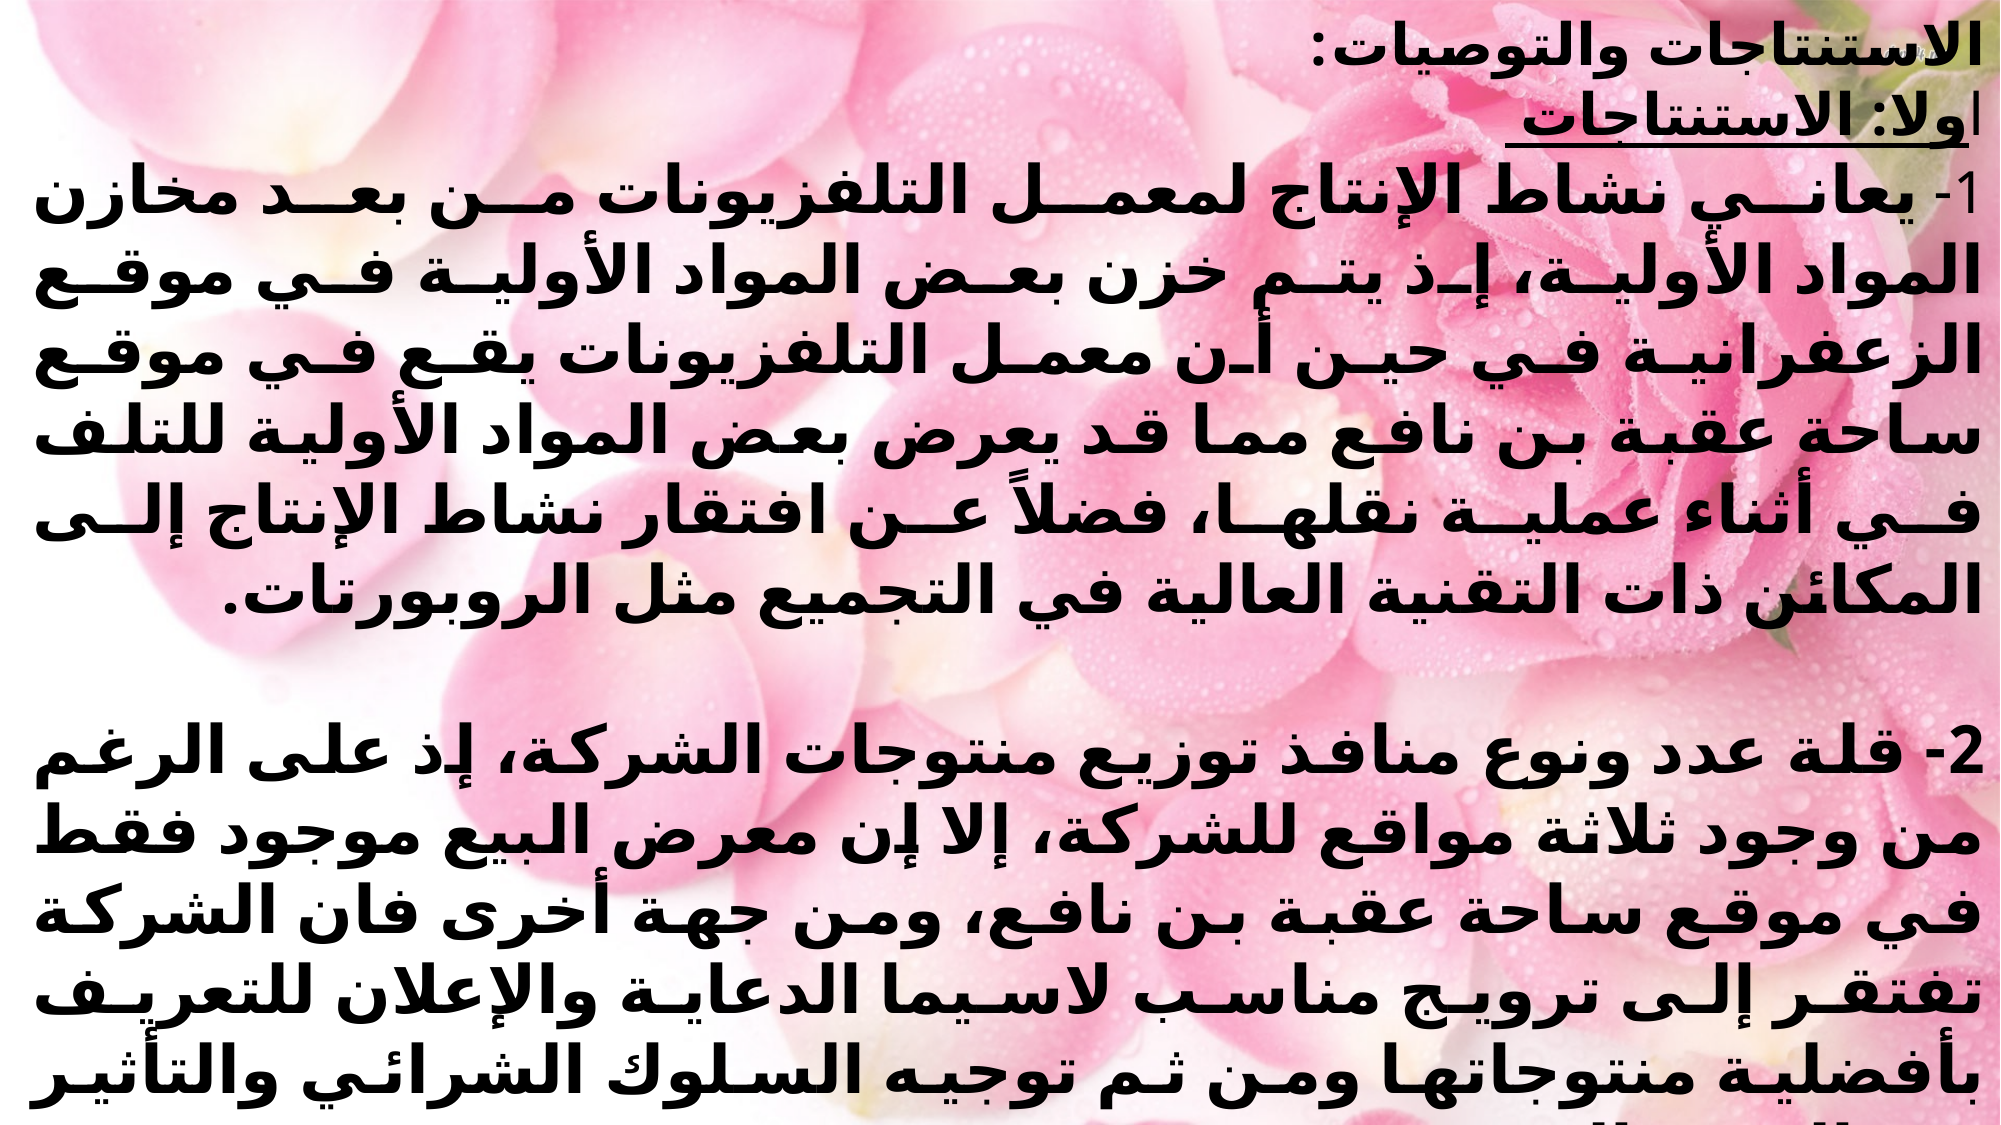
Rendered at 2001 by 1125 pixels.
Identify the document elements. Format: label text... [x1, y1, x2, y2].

text_box الاستنتاجات والتوصيات: اولا: الاستنتاجات 1- يعاني نشاط الإنتاج لمعمل التلفزيونات من بعد مخازن المواد الأولية، إذ يتم خزن بعض المواد الأولية في موقع الزعفرانية في حين أن معمل التلفزيونات يقع في موقع ساحة عقبة بن نافع مما قد يعرض بعض المواد الأولية للتلف في أثناء عملية نقلها، فضلاً عن افتقار نشاط الإنتاج إلى المكائن ذات التقنية العالية في التجميع مثل الروبورتات. 2- قلة عدد ونوع منافذ توزيع منتوجات الشركة، إذ على الرغم من وجود ثلاثة مواقع للشركة، إلا إن معرض البيع موجود فقط في موقع ساحة عقبة بن نافع، ومن جهة أخرى فان الشركة تفتقر إلى ترويج مناسب لاسيما الدعاية والإعلان للتعريف بأفضلية منتوجاتها ومن ثم توجيه السلوك الشرائي والتأثير في الحصة السوقية. [17, 0, 2000, 1125]
